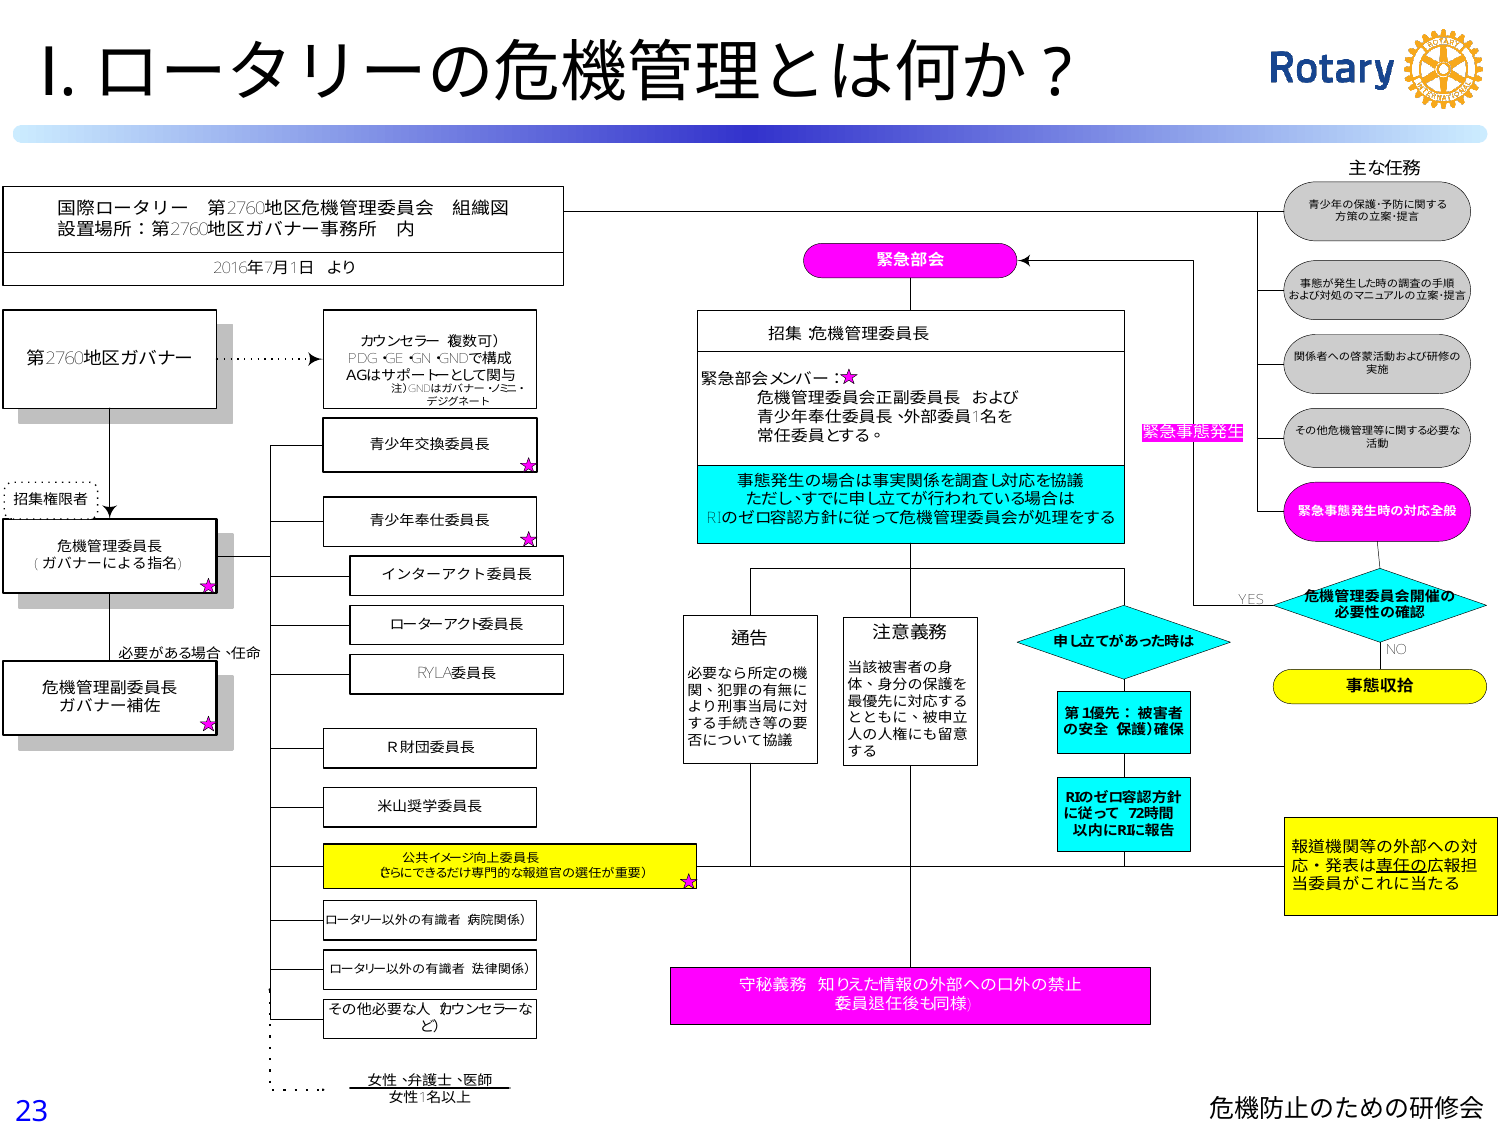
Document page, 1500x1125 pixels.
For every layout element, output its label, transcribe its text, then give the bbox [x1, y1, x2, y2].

picture [1300, 29, 1483, 109]
picture [0, 149, 1500, 1119]
slide_number 22 [0, 1119, 313, 1123]
footer 危機防止のための研修会 [1025, 1119, 1500, 1123]
text_box Ⅰ.ロータリーの危機管理とは何か? [24, 24, 1300, 113]
